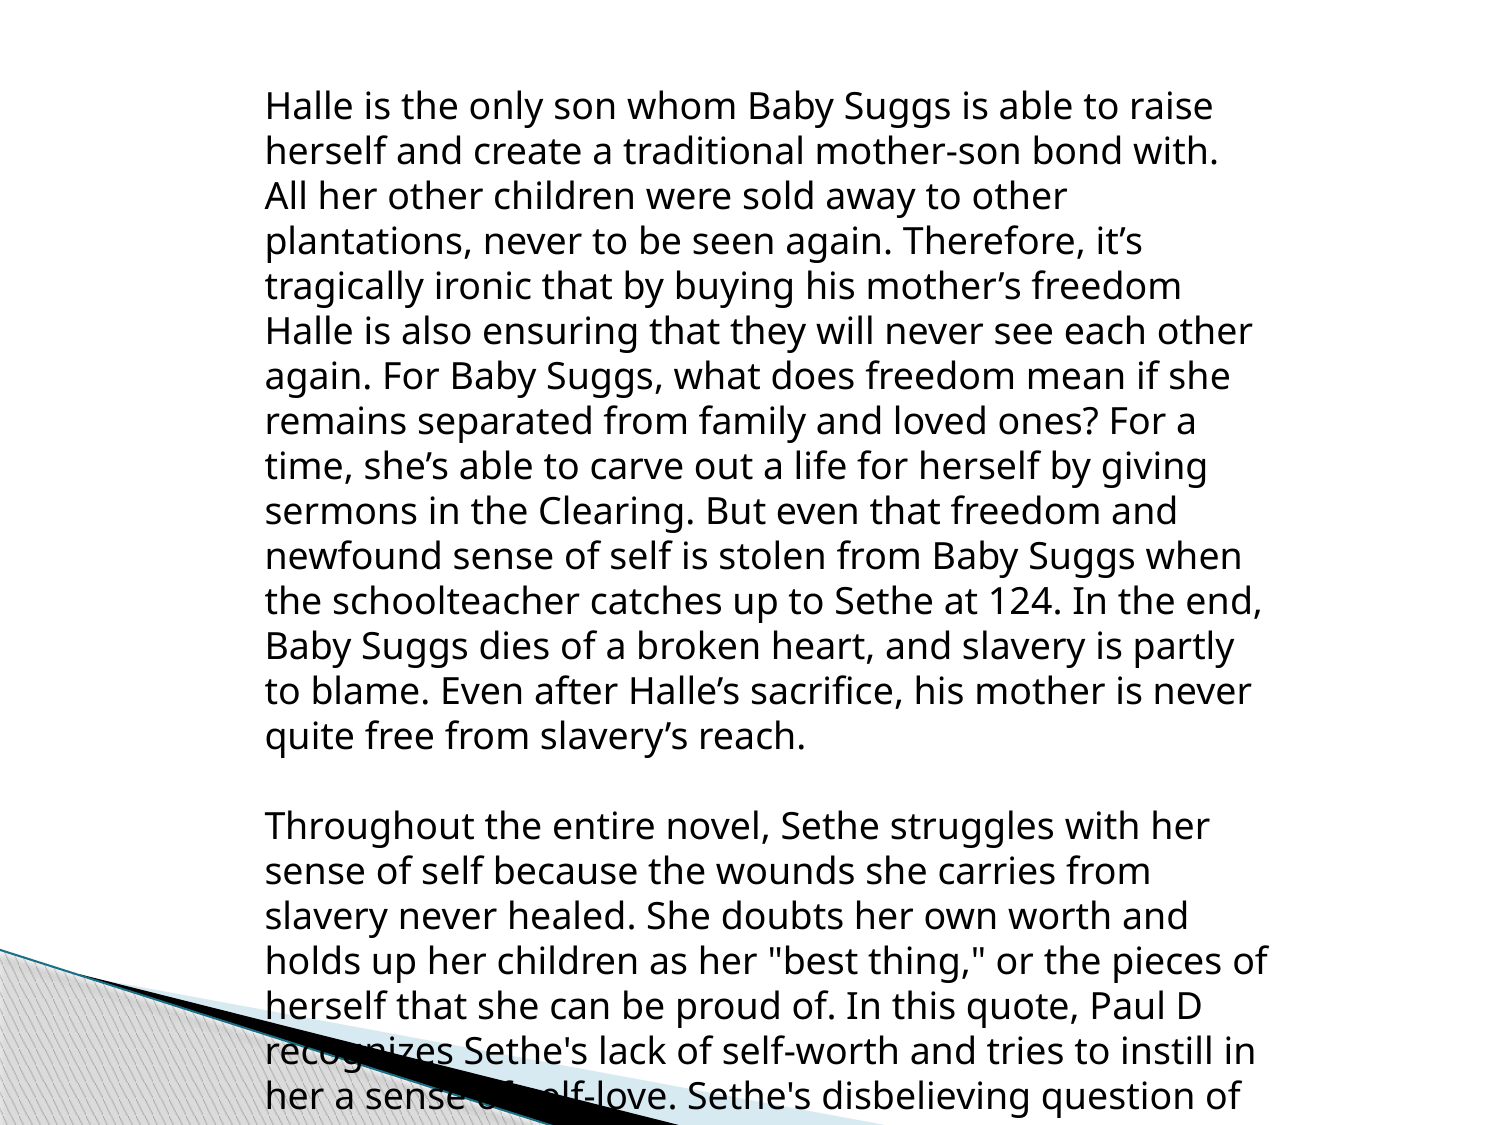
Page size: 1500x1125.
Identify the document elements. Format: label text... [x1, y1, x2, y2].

text_box Halle is the only son whom Baby Suggs is able to raise herself and create a traditional mother-son bond with. All her other children were sold away to other plantations, never to be seen again. Therefore, it’s tragically ironic that by buying his mother’s freedom Halle is also ensuring that they will never see each other again. For Baby Suggs, what does freedom mean if she remains separated from family and loved ones? For a time, she’s able to carve out a life for herself by giving sermons in the Clearing. But even that freedom and newfound sense of self is stolen from Baby Suggs when the schoolteacher catches up to Sethe at 124. In the end, Baby Suggs dies of a broken heart, and slavery is partly to blame. Even after Halle’s sacrifice, his mother is never quite free from slavery’s reach. Throughout the entire novel, Sethe struggles with her sense of self because the wounds she carries from slavery never healed. She doubts her own worth and holds up her children as her "best thing," or the pieces of herself that she can be proud of. In this quote, Paul D recognizes Sethe's lack of self-worth and tries to instill in her a sense of self-love. Sethe's disbelieving question of "Me? Me?" demonstrates that her path back to the self she claimed in the Clearing won't be easy, but the novel closes with the hope that she will one day treat herself as beloved. [249, 74, 1288, 1125]
